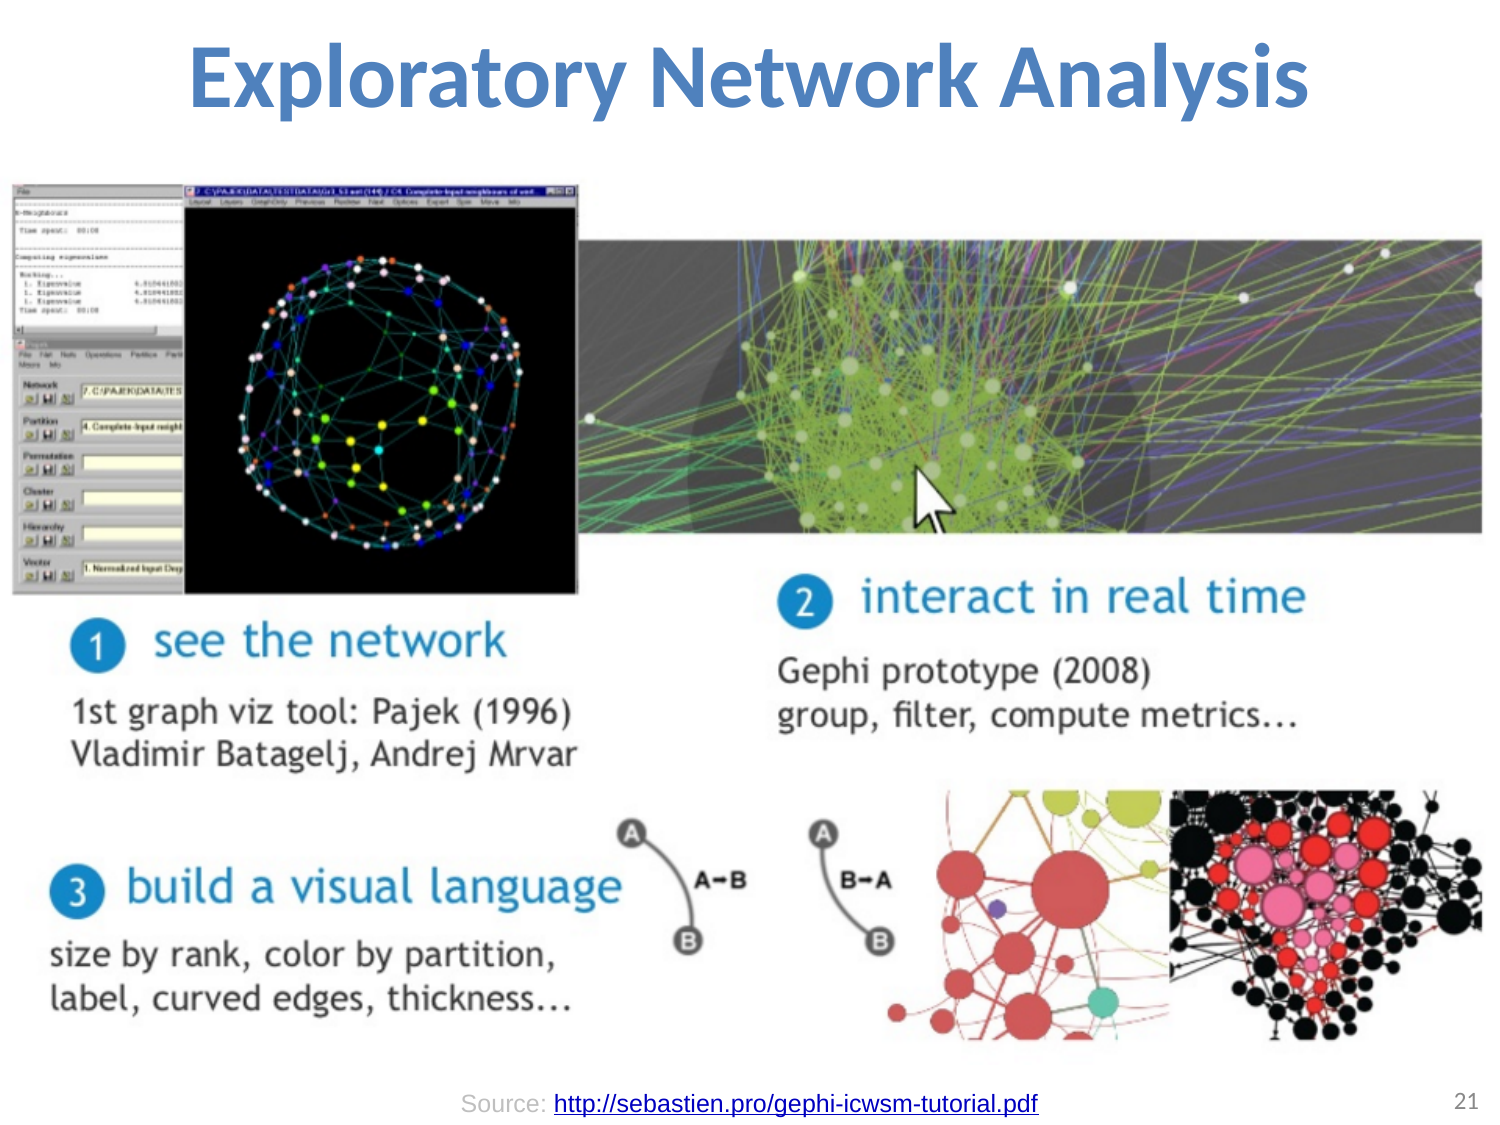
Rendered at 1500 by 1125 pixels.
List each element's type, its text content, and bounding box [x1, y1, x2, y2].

title Exploratory Network Analysis [75, 19, 1425, 124]
text_box Source: http://sebastien.pro/gephi-icwsm-tutorial.pdf [374, 1079, 1125, 1125]
slide_number 21 [1144, 1071, 1495, 1125]
picture [0, 172, 1500, 1066]
